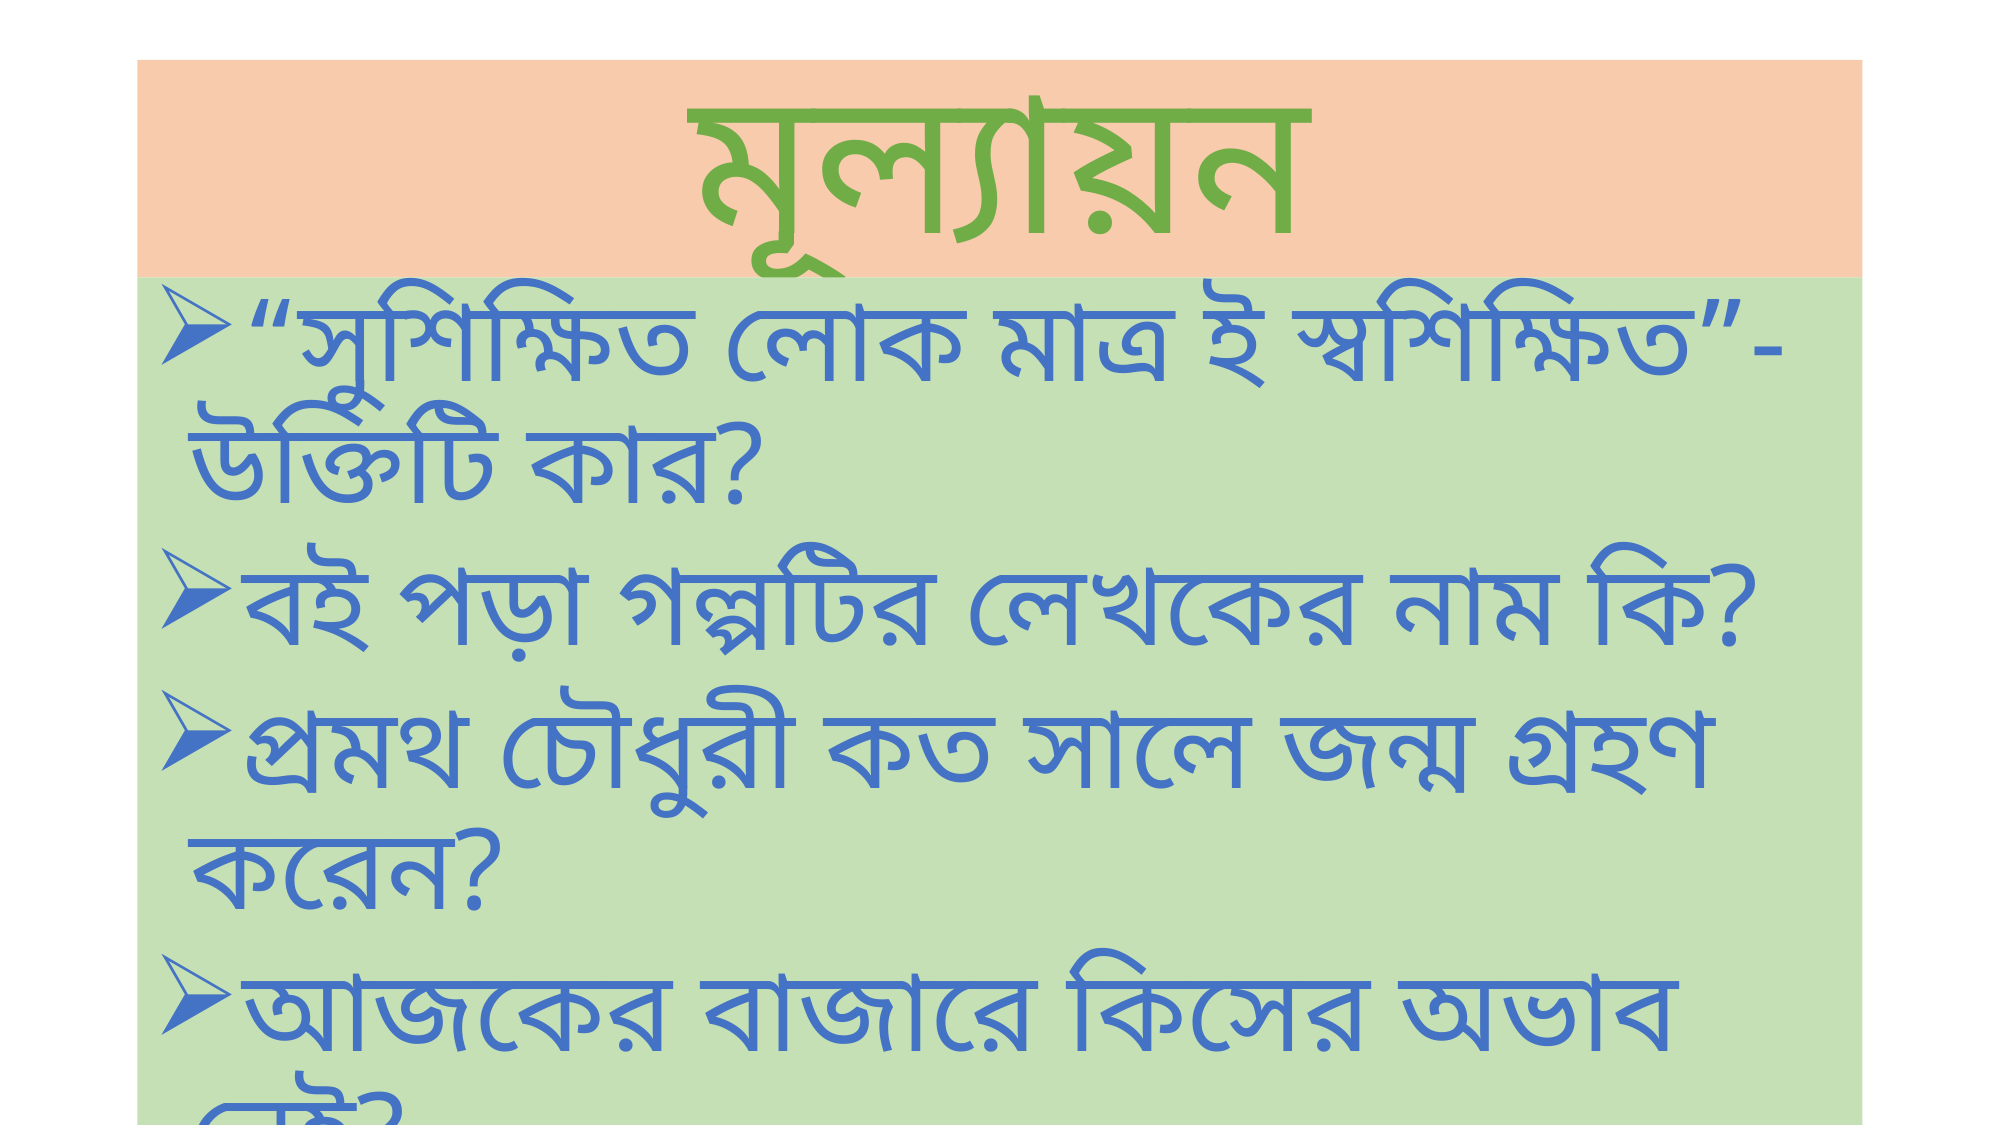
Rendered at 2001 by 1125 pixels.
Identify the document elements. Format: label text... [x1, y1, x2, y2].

title মূল্যায়ন [137, 59, 1863, 277]
list “সুশিক্ষিত লোক মাত্র ই স্বশিক্ষিত”-উক্তিটি কার? বই পড়া গল্পটির লেখকের নাম কি? প্রমথ চৌধুরী কত সালে জন্ম গ্রহণ করেন? আজকের বাজারে কিসের অভাব নেই? প্রমথ চৌধুরী কত সালে মৃত্যু বরণ করেন? [137, 277, 1863, 1125]
